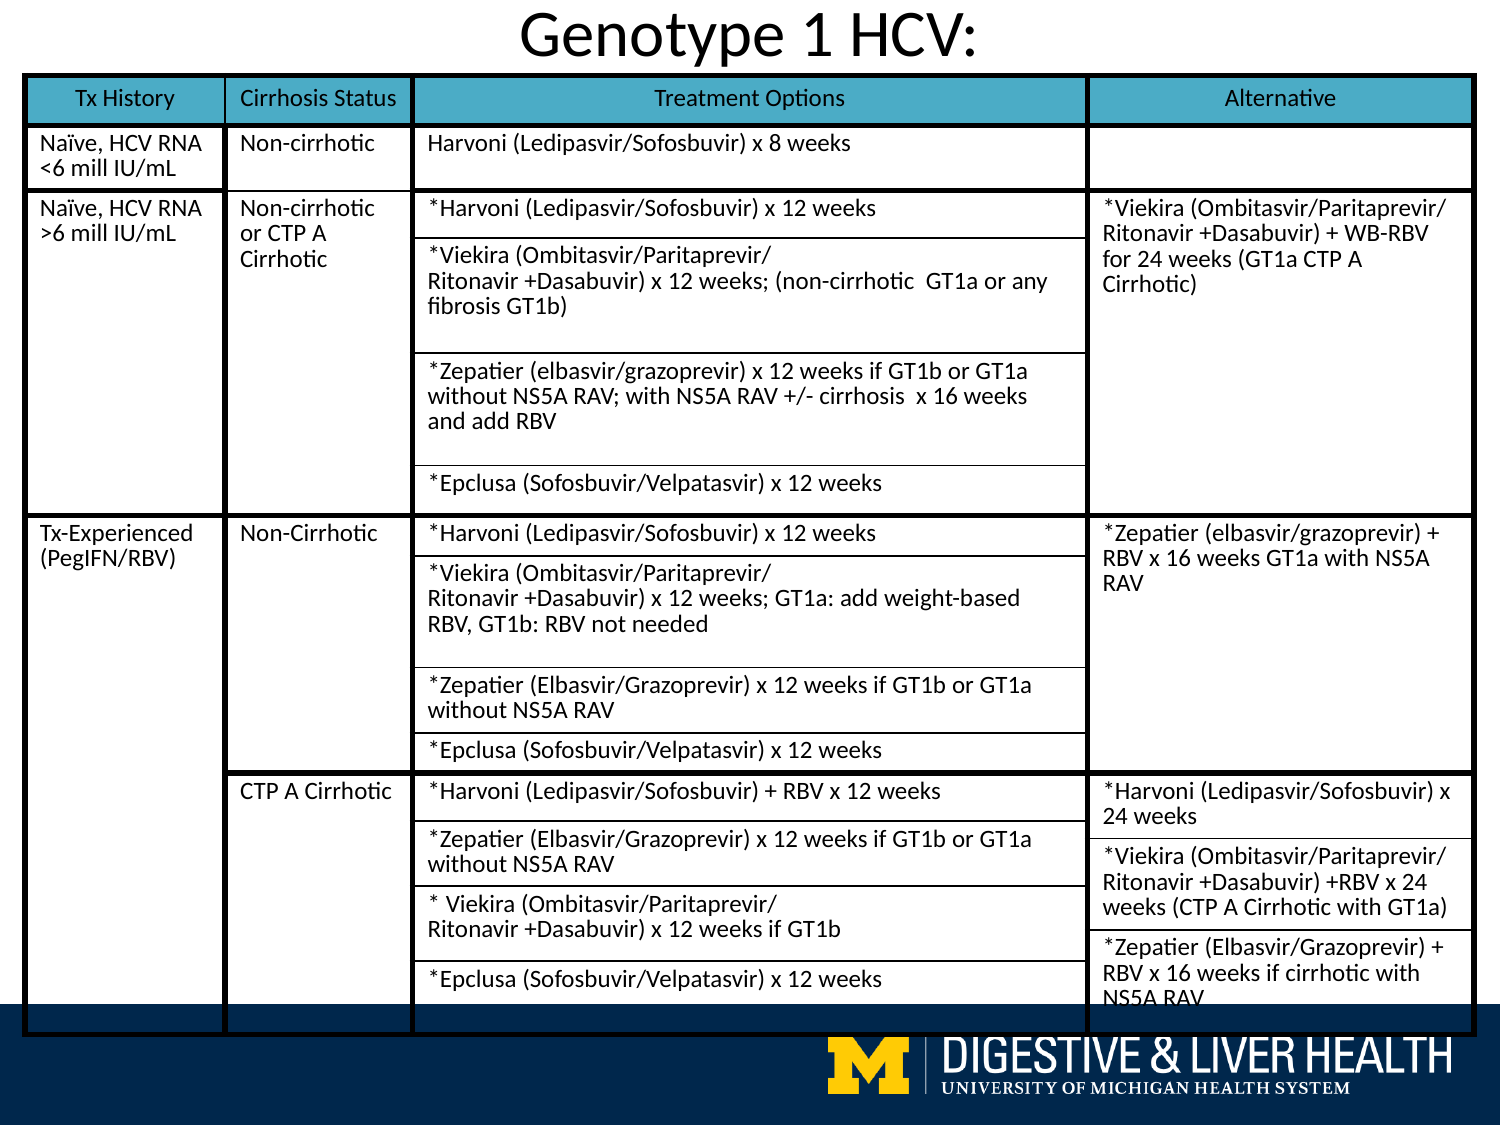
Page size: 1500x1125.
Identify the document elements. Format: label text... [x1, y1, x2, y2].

table_cell Harvoni (Ledipasvir/Sofosbuvir) x 8 weeks [415, 128, 1085, 188]
table_cell *Harvoni (Ledipasvir/Sofosbuvir) x 12 weeks [415, 518, 1085, 555]
table_cell [1090, 128, 1471, 188]
table_cell *Viekira (Ombitasvir/Paritaprevir/ Ritonavir +Dasabuvir) +RBV x 24 weeks (CTP A Cirrhotic with GT1a) [1090, 839, 1471, 929]
table_cell *Harvoni (Ledipasvir/Sofosbuvir) x 24 weeks [1090, 776, 1471, 838]
table_cell Naïve, HCV RNA <6 mill IU/mL [28, 128, 222, 188]
table_cell *Epclusa (Sofosbuvir/Velpatasvir) x 12 weeks [415, 734, 1085, 770]
table_cell Non-Cirrhotic [228, 518, 410, 770]
table_cell Naïve, HCV RNA >6 mill IU/mL [28, 193, 222, 513]
table_cell *Harvoni (Ledipasvir/Sofosbuvir) + RBV x 12 weeks [415, 776, 1085, 820]
table_header Tx History [28, 78, 224, 123]
table_cell *Zepatier (Elbasvir/Grazoprevir) x 12 weeks if GT1b or GT1a without NS5A RAV [415, 668, 1085, 732]
table_cell *Viekira (Ombitasvir/Paritaprevir/ Ritonavir +Dasabuvir) + WB-RBV for 24 weeks (GT1a CTP A Cirrhotic) [1090, 193, 1471, 513]
table_cell *Viekira (Ombitasvir/Paritaprevir/ Ritonavir +Dasabuvir) x 12 weeks; GT1a: add weight-based RBV, GT1b: RBV not needed [415, 557, 1085, 667]
table_cell *Harvoni (Ledipasvir/Sofosbuvir) x 12 weeks [415, 193, 1085, 237]
table_cell Tx-Experienced (PegIFN/RBV) [28, 518, 222, 1032]
table_cell *Epclusa (Sofosbuvir/Velpatasvir) x 12 weeks [415, 962, 1085, 1032]
table_header Alternative [1090, 78, 1471, 123]
table_cell *Viekira (Ombitasvir/Paritaprevir/ Ritonavir +Dasabuvir) x 12 weeks; (non-cirrhotic GT1a or any fibrosis GT1b) [415, 239, 1085, 352]
picture [828, 1037, 1451, 1094]
table_header Treatment Options [415, 78, 1085, 123]
table_cell Non-cirrhotic [228, 128, 410, 190]
table_header Cirrhosis Status [226, 78, 410, 123]
table_cell *Epclusa (Sofosbuvir/Velpatasvir) x 12 weeks [415, 466, 1085, 513]
table_cell *Zepatier (Elbasvir/Grazoprevir) x 12 weeks if GT1b or GT1a without NS5A RAV [415, 822, 1085, 885]
table_cell Non-cirrhotic or CTP A Cirrhotic [228, 192, 410, 513]
table_cell *Zepatier (elbasvir/grazoprevir) + RBV x 16 weeks GT1a with NS5A RAV [1090, 518, 1471, 770]
text_box Genotype 1 HCV: [74, 0, 1425, 73]
table_cell CTP A Cirrhotic [228, 776, 410, 1032]
table_cell *Zepatier (elbasvir/grazoprevir) x 12 weeks if GT1b or GT1a without NS5A RAV; with NS5A RAV +/- cirrhosis x 16 weeks and add RBV [415, 354, 1085, 465]
table_cell *Zepatier (Elbasvir/Grazoprevir) + RBV x 16 weeks if cirrhotic with NS5A RAV [1090, 931, 1471, 1032]
table_cell * Viekira (Ombitasvir/Paritaprevir/ Ritonavir +Dasabuvir) x 12 weeks if GT1b [415, 887, 1085, 960]
